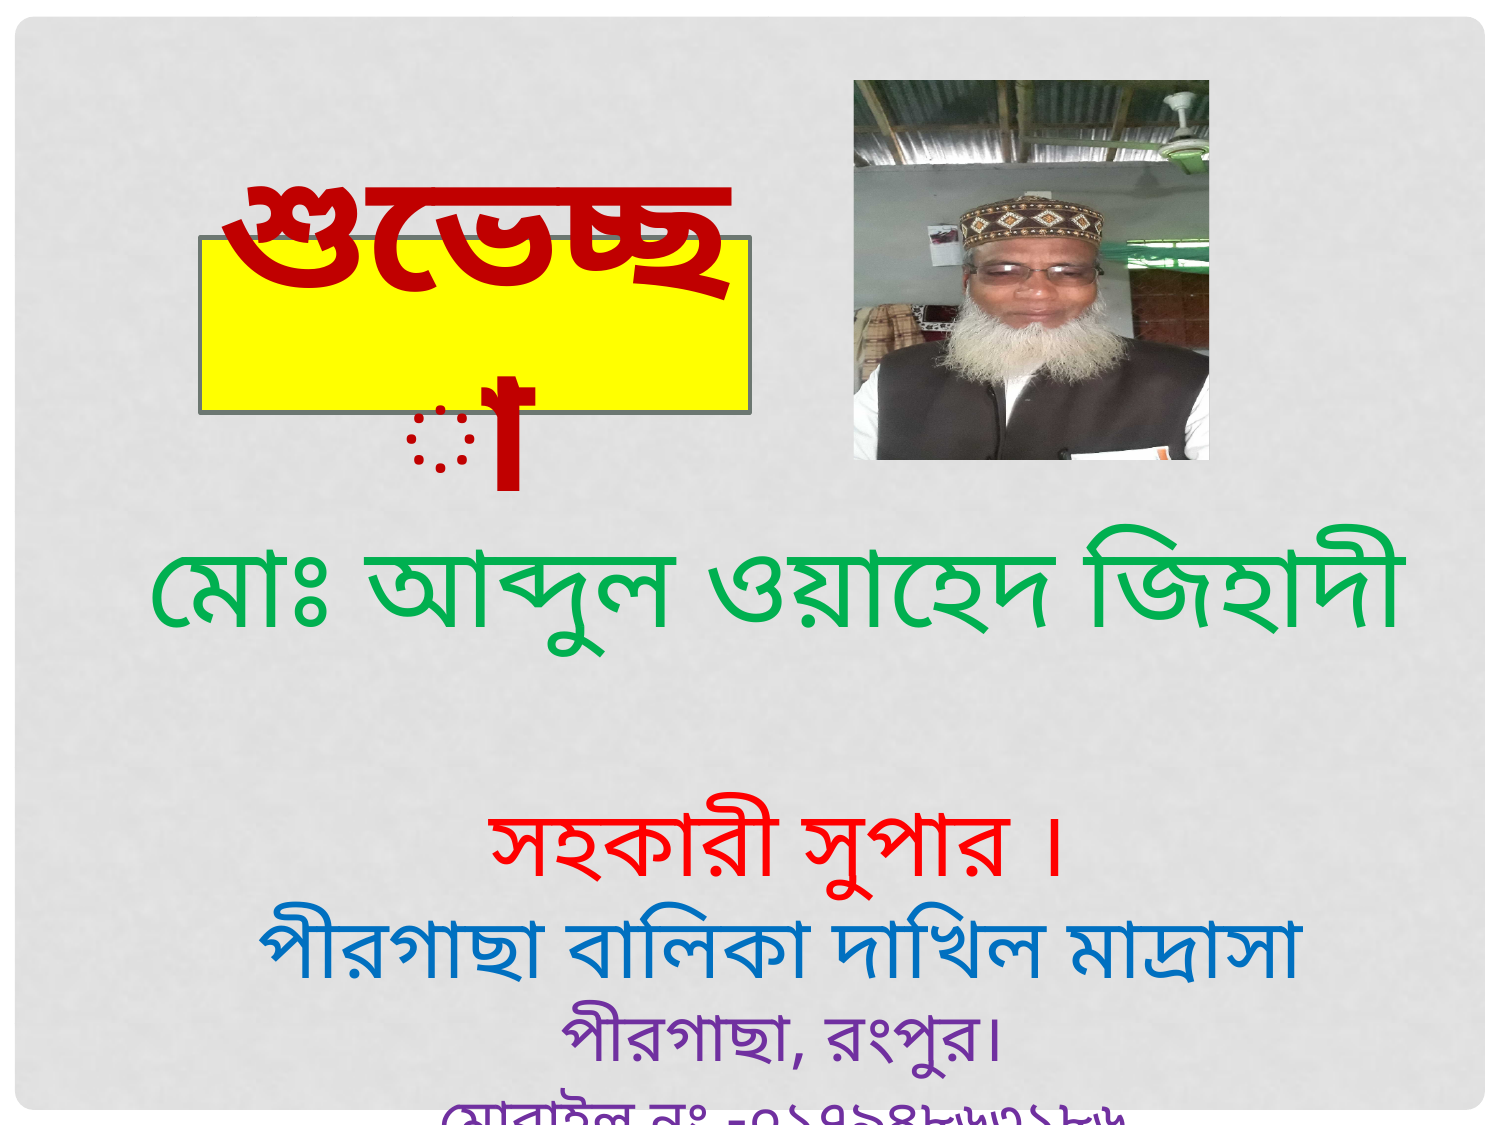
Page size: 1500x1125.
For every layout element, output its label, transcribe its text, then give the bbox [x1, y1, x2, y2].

picture [837, 80, 1226, 461]
text_box মোঃ আব্দুল ওয়াহেদ জিহাদী সহকারী সুপার । পীরগাছা বালিকা দাখিল মাদ্রাসা পীরগাছা, রংপুর। মোবাইল নং -০১৭৯৪৮৬৩১৮৬ ইমেইল- abdulwahedaz361@gmail.com [120, 507, 1463, 1125]
text_box শুভেচ্ছা [198, 235, 752, 415]
